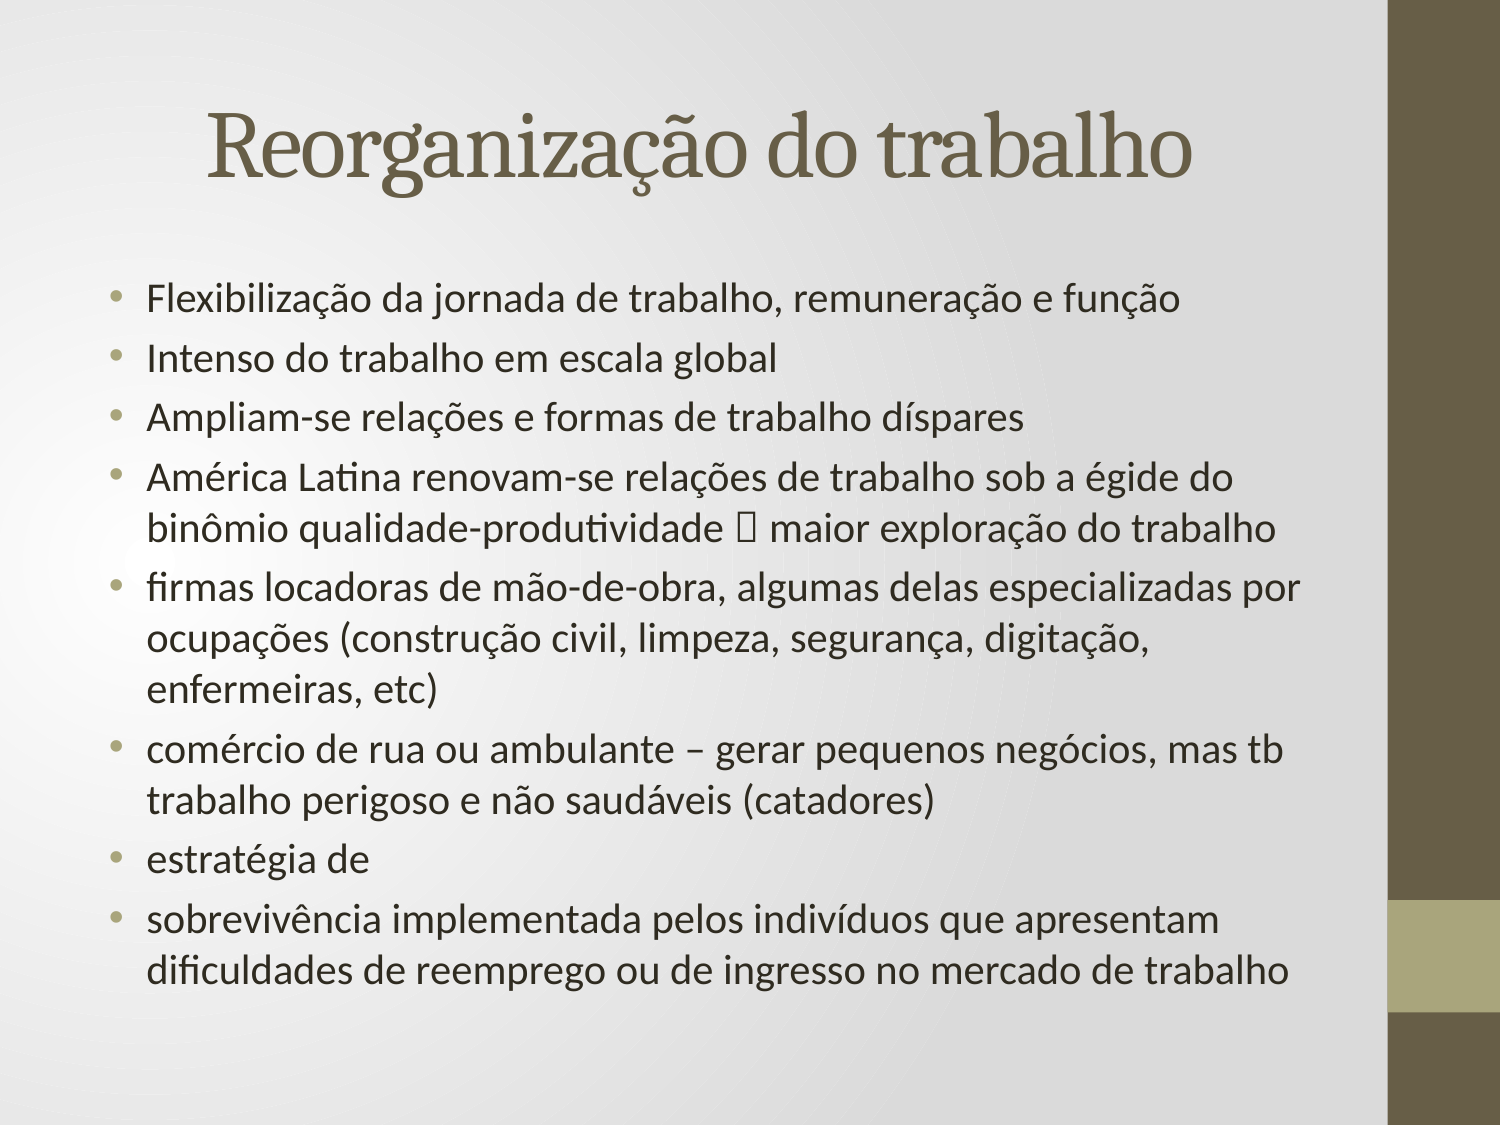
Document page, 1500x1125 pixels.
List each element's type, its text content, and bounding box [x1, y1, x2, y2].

list Flexibilização da jornada de trabalho, remuneração e função Intenso do trabalho em escala global Ampliam-se relações e formas de trabalho díspares América Latina renovam-se relações de trabalho sob a égide do binômio qualidade-produtividade  maior exploração do trabalho firmas locadoras de mão-de-obra, algumas delas especializadas por ocupações (construção civil, limpeza, segurança, digitação, enfermeiras, etc) comércio de rua ou ambulante – gerar pequenos negócios, mas tb trabalho perigoso e não saudáveis (catadores) estratégia de sobrevivência implementada pelos indivíduos que apresentam dificuldades de reemprego ou de ingresso no mercado de trabalho [75, 262, 1325, 1050]
title Reorganização do trabalho [75, 45, 1325, 233]
